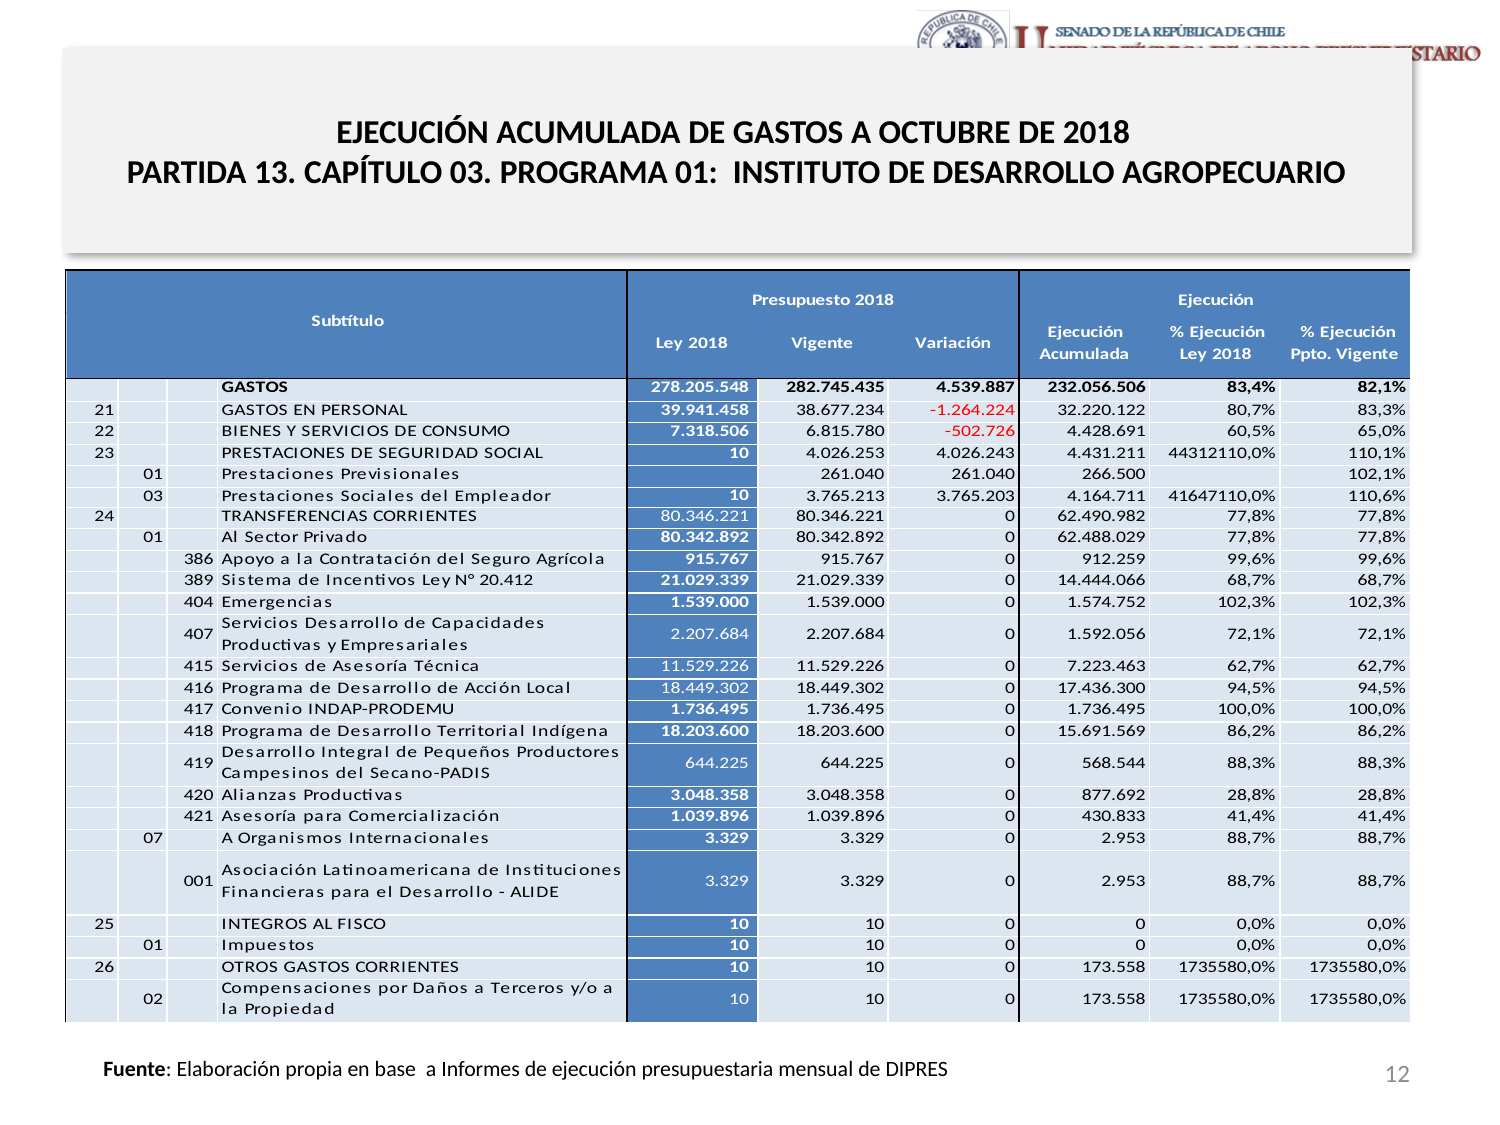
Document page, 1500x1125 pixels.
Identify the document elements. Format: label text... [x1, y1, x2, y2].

slide_number 12 [1074, 1042, 1425, 1103]
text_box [64, 268, 1412, 1024]
title EJECUCIÓN ACUMULADA DE GASTOS A OCTUBRE DE 2018 PARTIDA 13. CAPÍTULO 03. PROGRAMA 01: INSTITUTO DE DESARROLLO AGROPECUARIO [63, 48, 1411, 253]
footer Fuente: Elaboración propia en base a Informes de ejecución presupuestaria mensual de DIPRES [88, 1046, 1074, 1094]
picture [917, 0, 1496, 113]
text_box en miles de pesos de 2018 1 de 2 [88, 262, 1387, 267]
